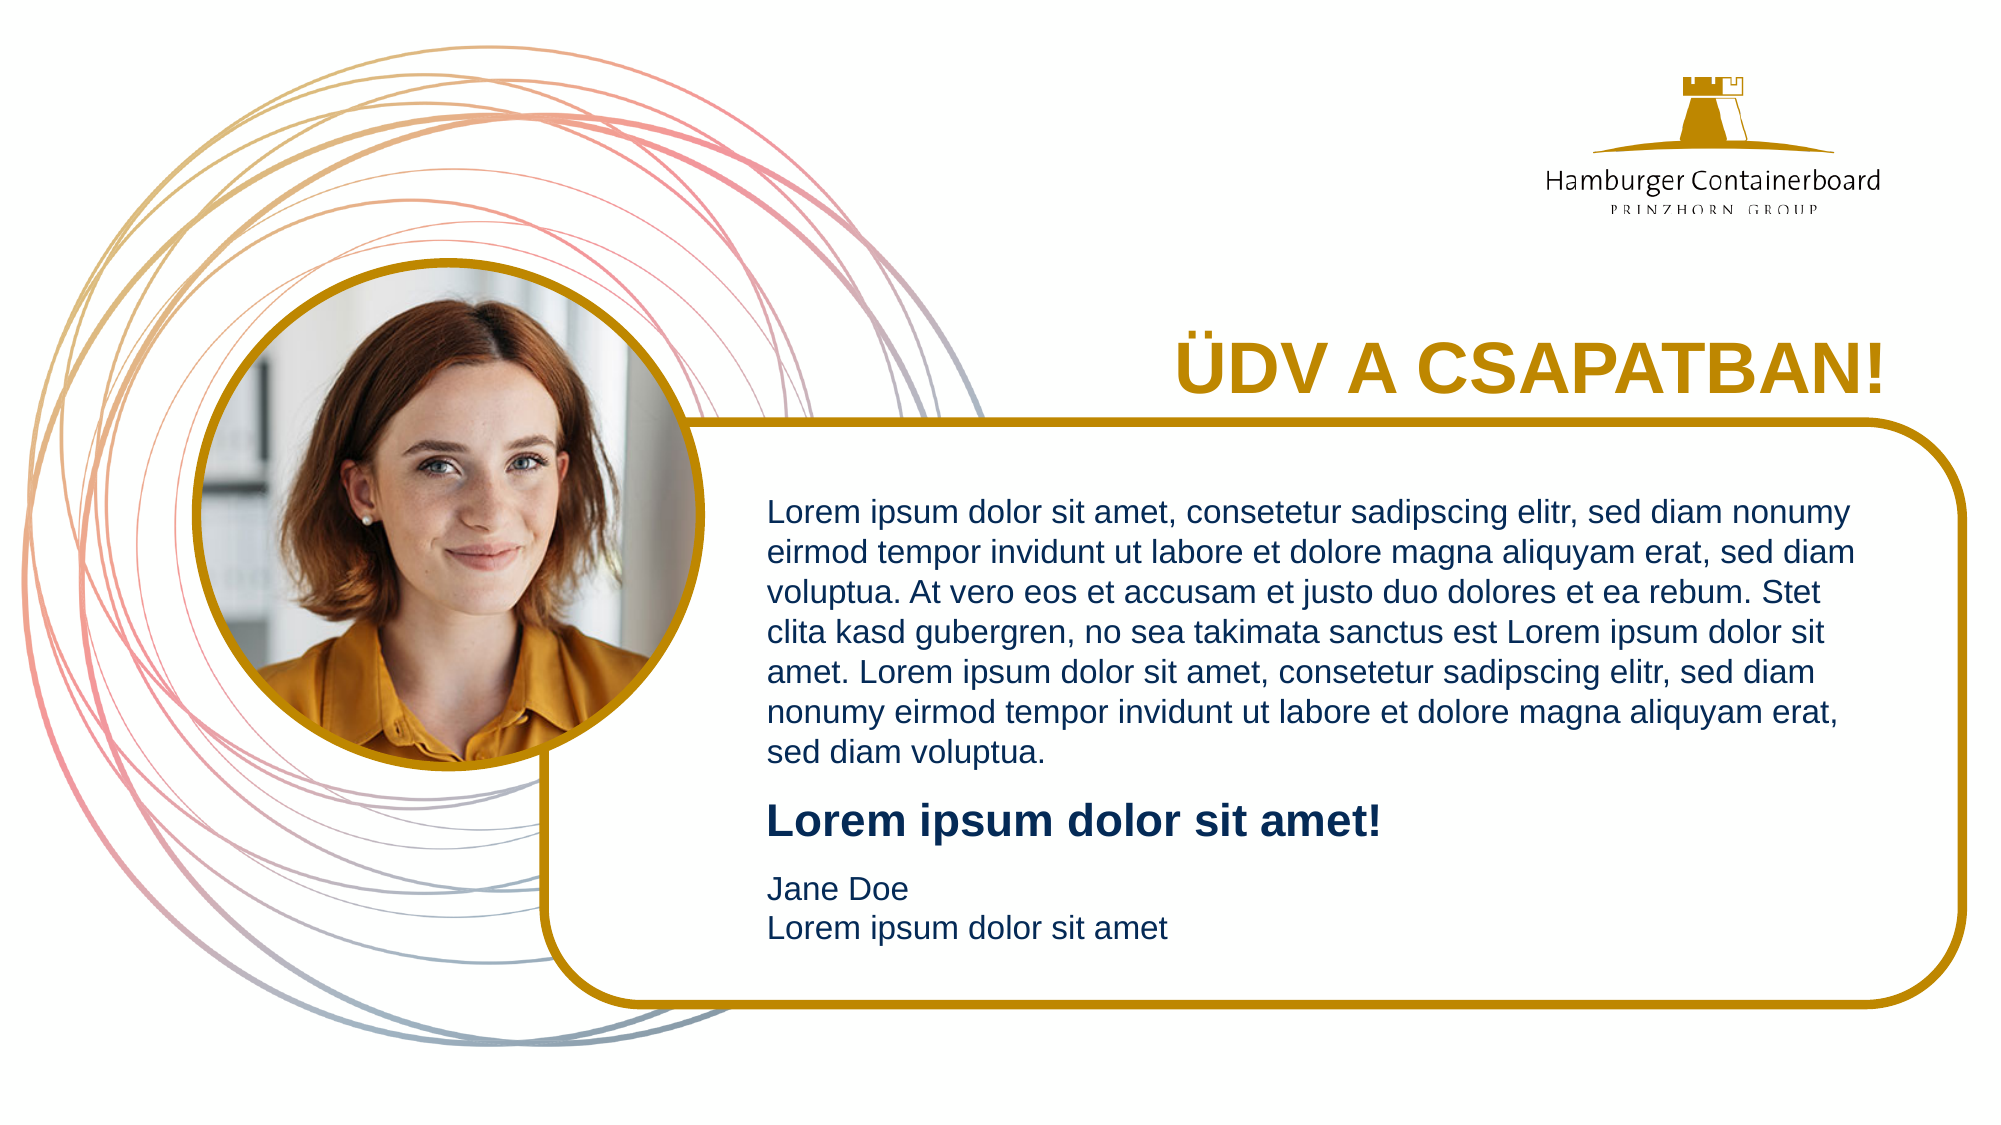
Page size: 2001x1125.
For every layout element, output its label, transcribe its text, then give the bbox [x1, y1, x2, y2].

picture [1547, 77, 1888, 214]
text_box [1052, 421, 1964, 1006]
list Lorem ipsum dolor sit amet, consetetur sadipscing elitr, sed diam nonumy eirmod tempor invidunt ut labore et dolore magna aliquyam erat, sed diam voluptua. At vero eos et accusam et justo duo dolores et ea rebum. Stet clita kasd gubergren, no sea takimata sanctus est Lorem ipsum dolor sit amet. Lorem ipsum dolor sit amet, consetetur sadipscing elitr, sed diam nonumy eirmod tempor invidunt ut labore et dolore magna aliquyam erat, sed diam voluptua. Lorem ipsum dolor sit amet! Jane Doe Lorem ipsum dolor sit amet [1052, 483, 1865, 909]
title Üdv a csapatban! [1052, 322, 1904, 392]
picture [0, 12, 1052, 1078]
